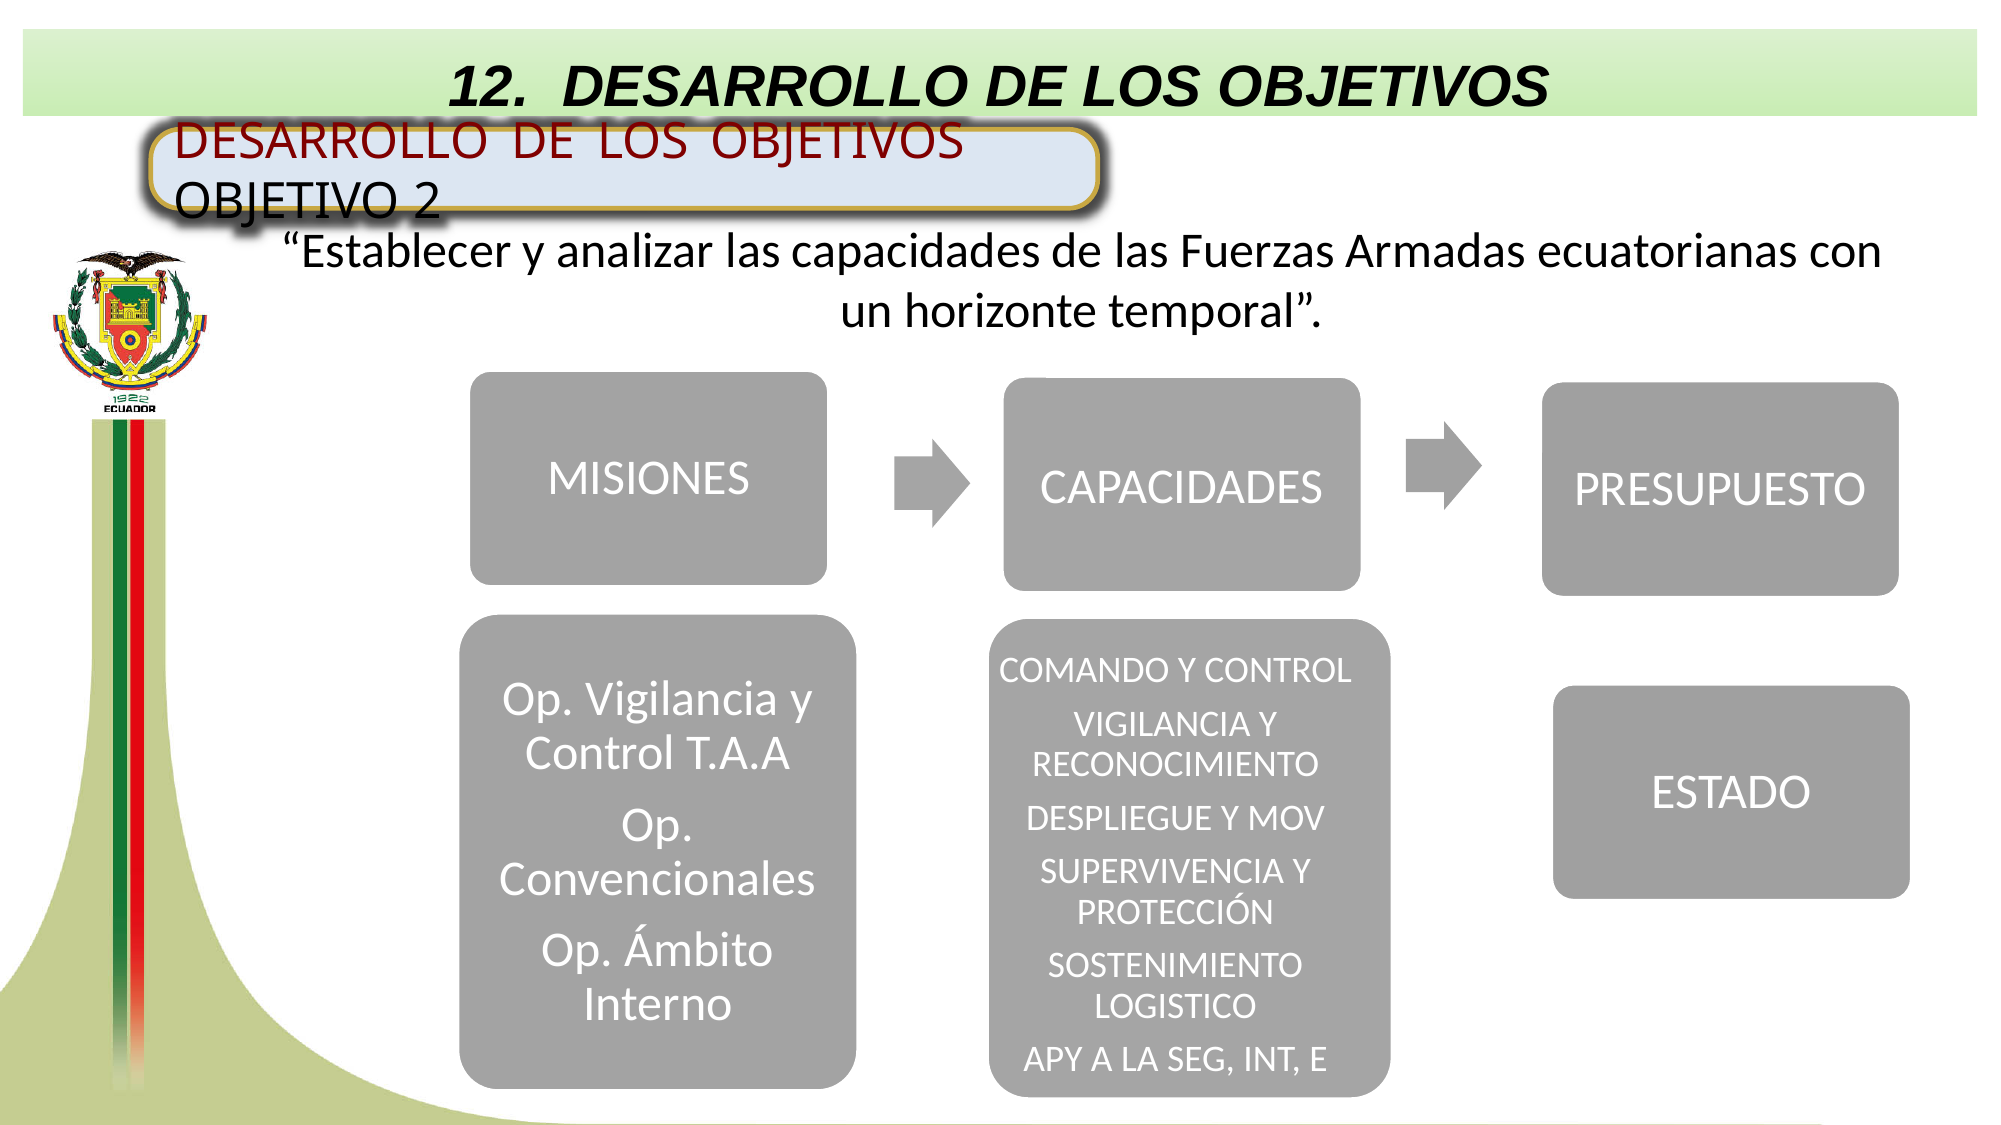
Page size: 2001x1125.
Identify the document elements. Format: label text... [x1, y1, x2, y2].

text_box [1405, 420, 1483, 511]
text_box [458, 613, 858, 1091]
text_box 12. DESARROLLO DE LOS OBJETIVOS [22, 29, 1978, 117]
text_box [469, 370, 829, 587]
text_box DESARROLLO DE LOS OBJETIVOS OBJETIVO 2 [150, 129, 1098, 209]
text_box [1540, 381, 1900, 597]
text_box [980, 532, 1392, 1099]
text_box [1552, 684, 1911, 900]
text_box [894, 438, 971, 528]
picture [0, 0, 2001, 1125]
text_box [1002, 376, 1362, 532]
text_box “Establecer y analizar las capacidades de las Fuerzas Armadas ecuatorianas con un horizonte temporal”. [252, 210, 1911, 345]
